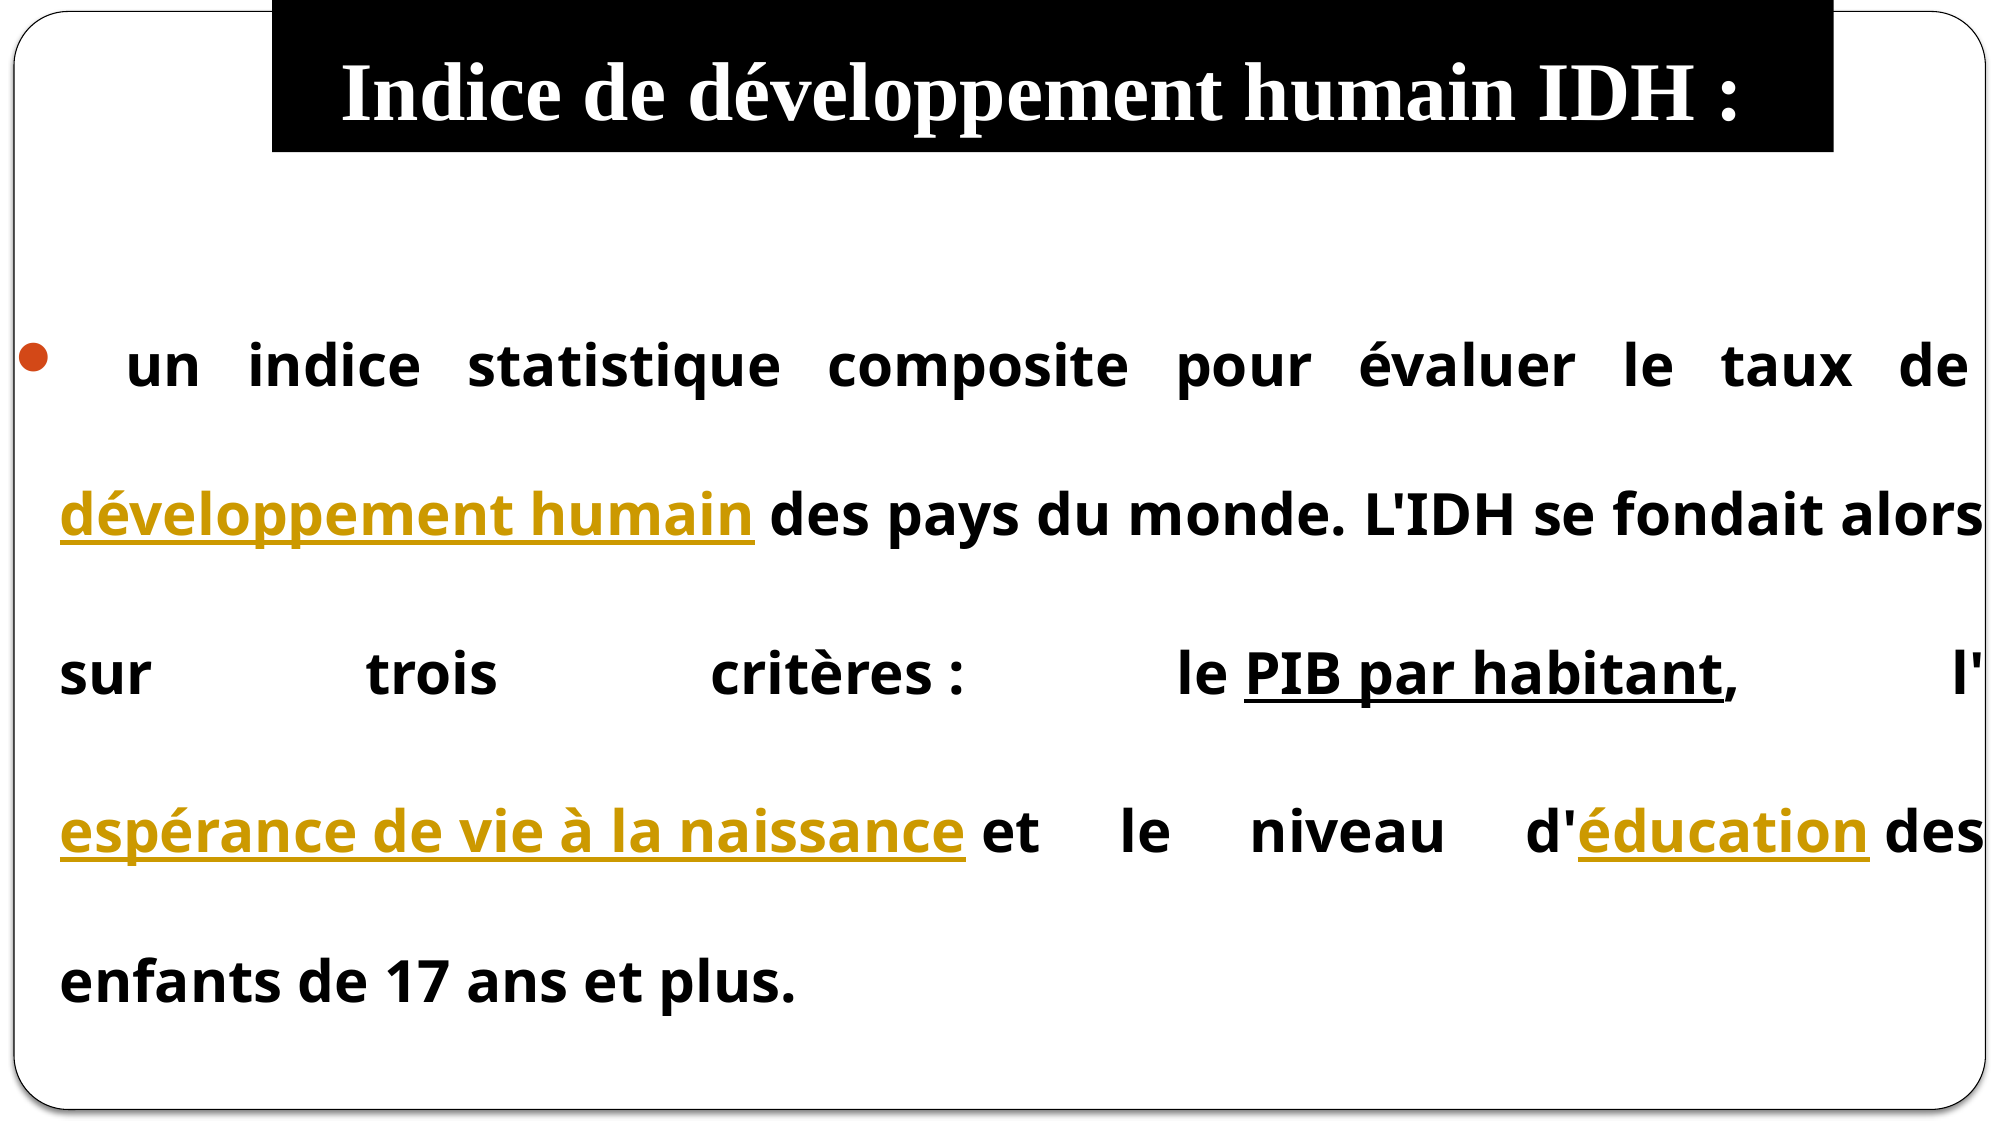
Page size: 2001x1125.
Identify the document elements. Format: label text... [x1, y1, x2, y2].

list un indice statistique composite pour évaluer le taux de développement humain des pays du monde. L'IDH se fondait alors sur trois critères : le PIB par habitant, l'espérance de vie à la naissance et le niveau d'éducation des enfants de 17 ans et plus. [0, 251, 2000, 1125]
title Indice de développement humain IDH : [272, 0, 1834, 153]
